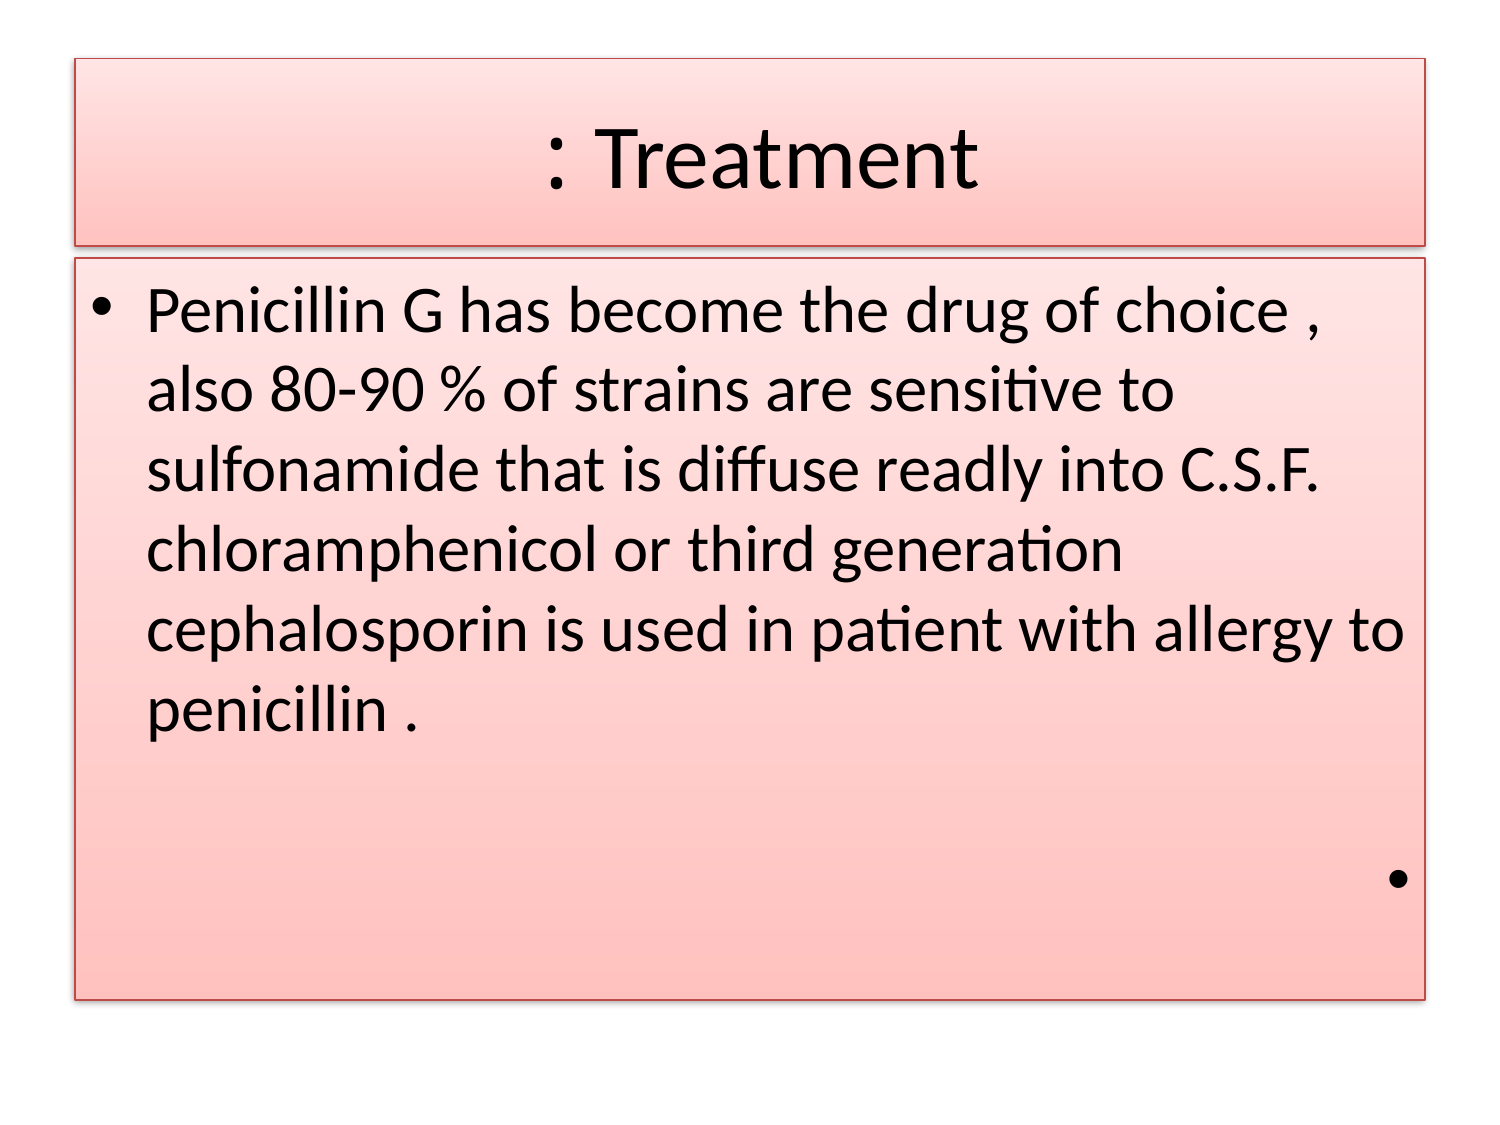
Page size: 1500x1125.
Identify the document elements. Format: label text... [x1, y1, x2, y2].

list Penicillin G has become the drug of choice , also 80-90 % of strains are sensitive to sulfonamide that is diffuse readly into C.S.F. chloramphenicol or third generation cephalosporin is used in patient with allergy to penicillin . [74, 257, 1426, 1001]
title Treatment : [74, 58, 1426, 247]
